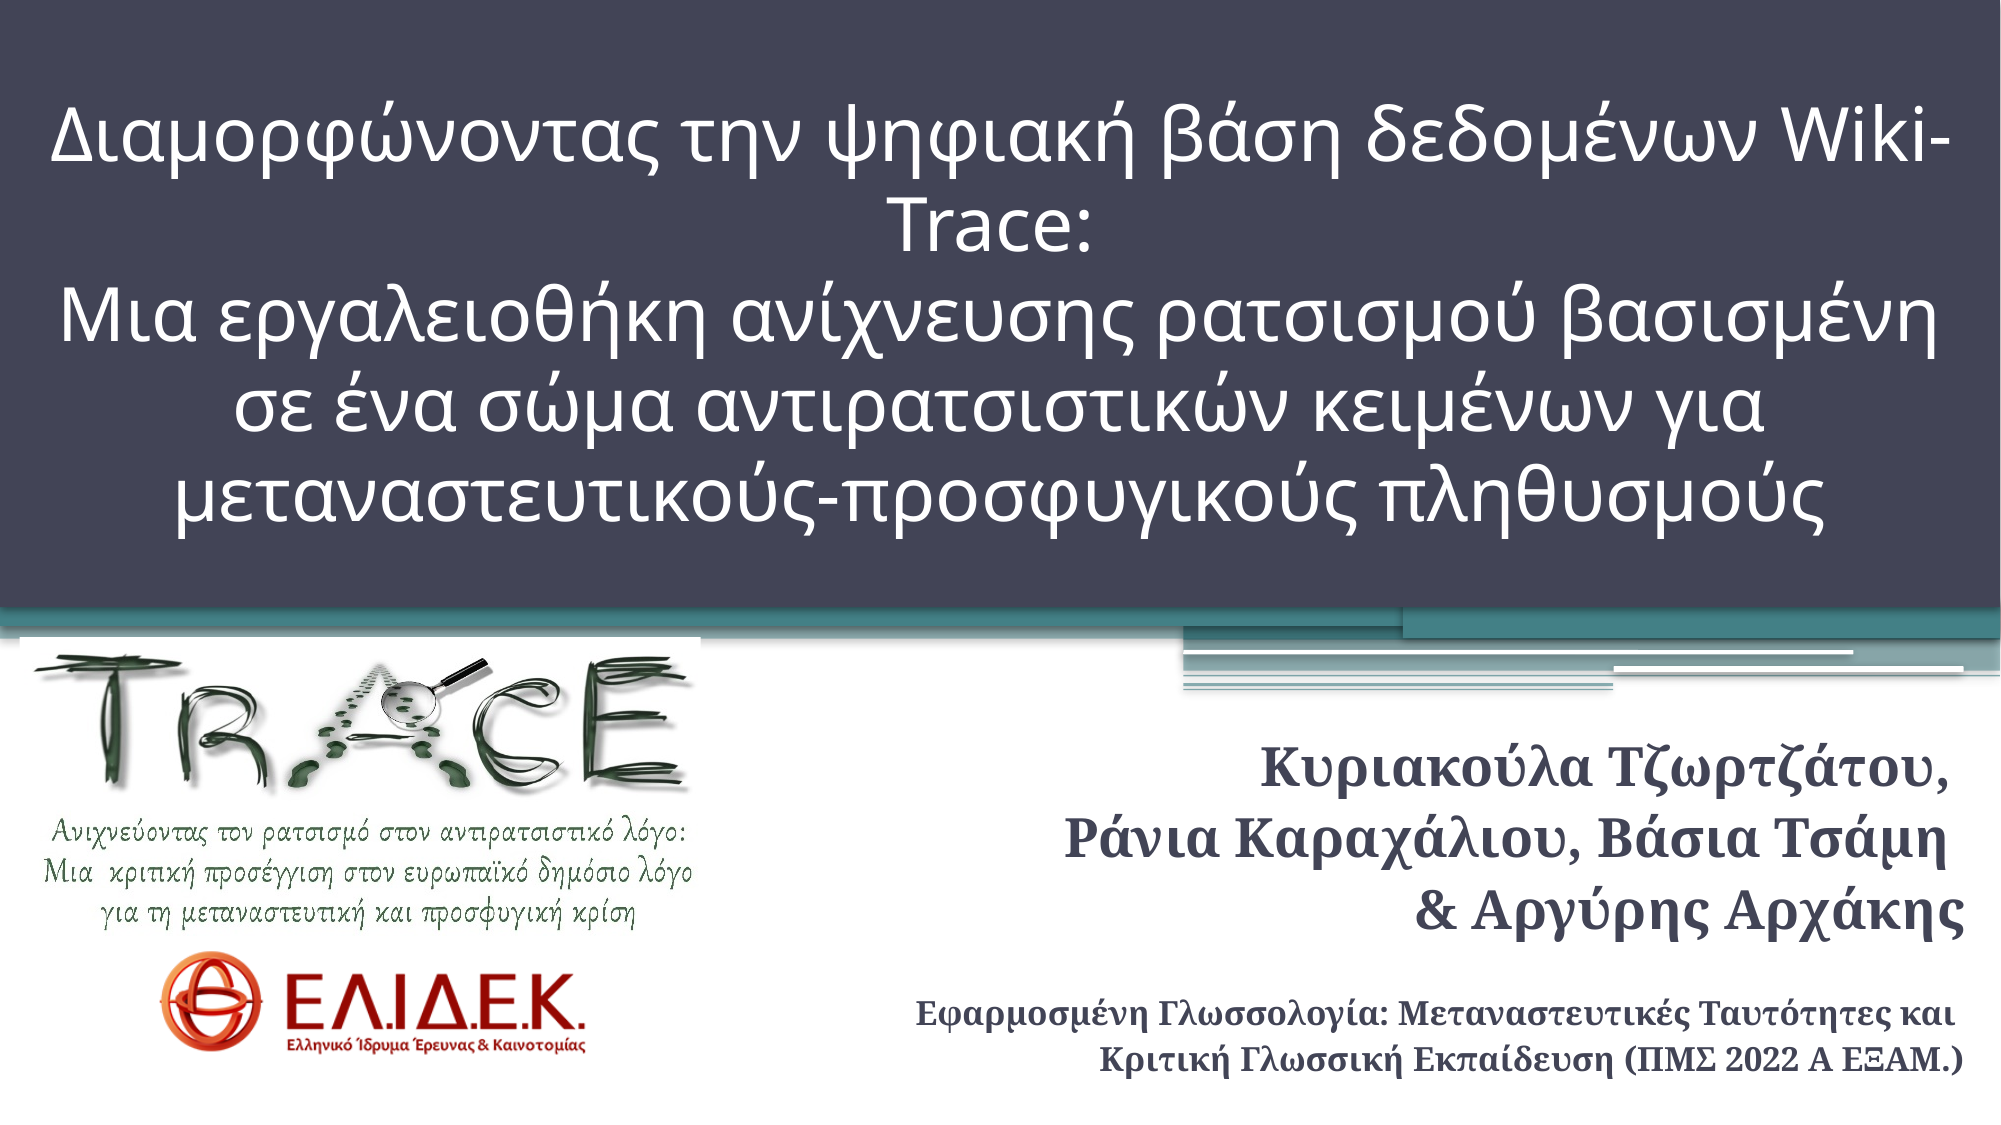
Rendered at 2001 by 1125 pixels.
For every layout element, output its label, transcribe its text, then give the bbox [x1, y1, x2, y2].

title Διαμορφώνοντας την ψηφιακή βάση δεδομένων Wiki-Trace: Μια εργαλειοθήκη ανίχνευσης ρατσισμού βασισμένη σε ένα σώμα αντιρατσιστικών κειμένων για μεταναστευτικούς-προσφυγικούς πληθυσμούς [0, 0, 2000, 624]
subtitle Κυριακούλα Τζωρτζάτου, Ράνια Καραχάλιου, Βάσια Τσάμη & Αργύρης Αρχάκης Εφαρμοσμένη Γλωσσολογία: Μεταναστευτικές Ταυτότητες και Κριτική Γλωσσική Εκπαίδευση (ΠΜΣ 2022 Α ΕΞΑΜ.) [19, 668, 1981, 1107]
picture [19, 636, 701, 1079]
